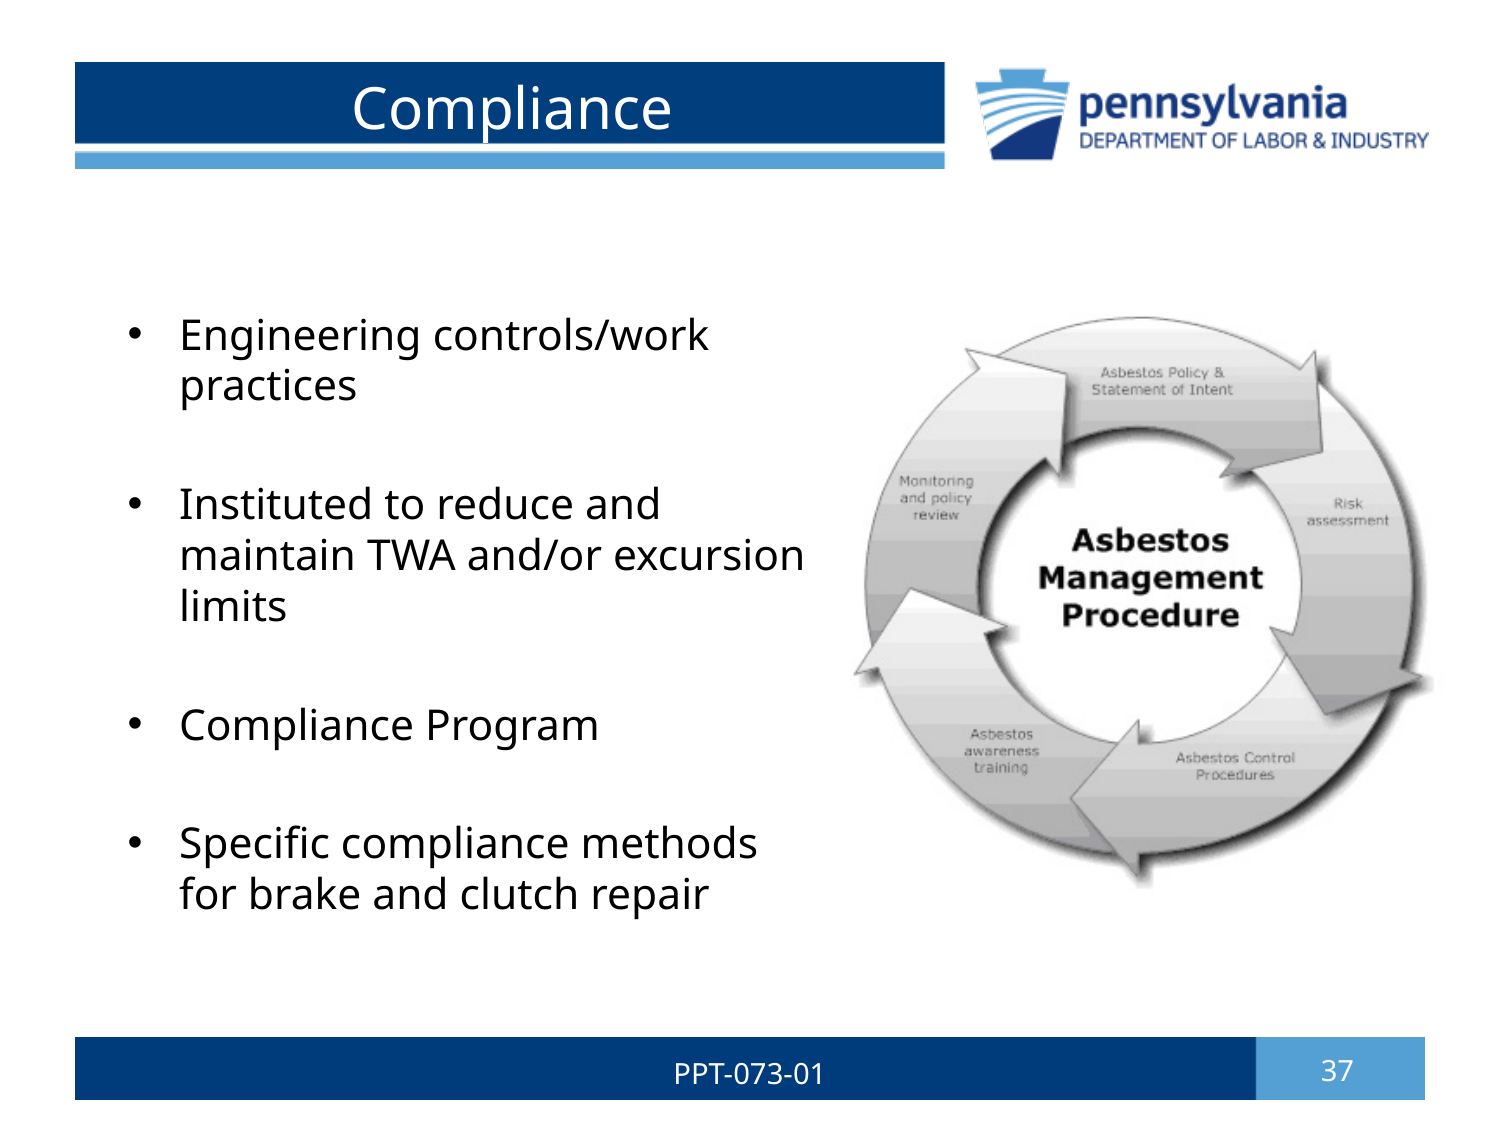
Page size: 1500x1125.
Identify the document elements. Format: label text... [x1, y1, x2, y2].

footer PPT-073-01 [512, 1042, 988, 1103]
picture [849, 312, 1451, 896]
slide_number 37 [1250, 1042, 1425, 1103]
title Compliance [75, 62, 950, 150]
picture [75, 62, 1429, 169]
picture [75, 1037, 1425, 1100]
subtitle Engineering controls/work practices Instituted to reduce and maintain TWA and/or excursion limits Compliance Program Specific compliance methods for brake and clutch repair [112, 299, 838, 927]
